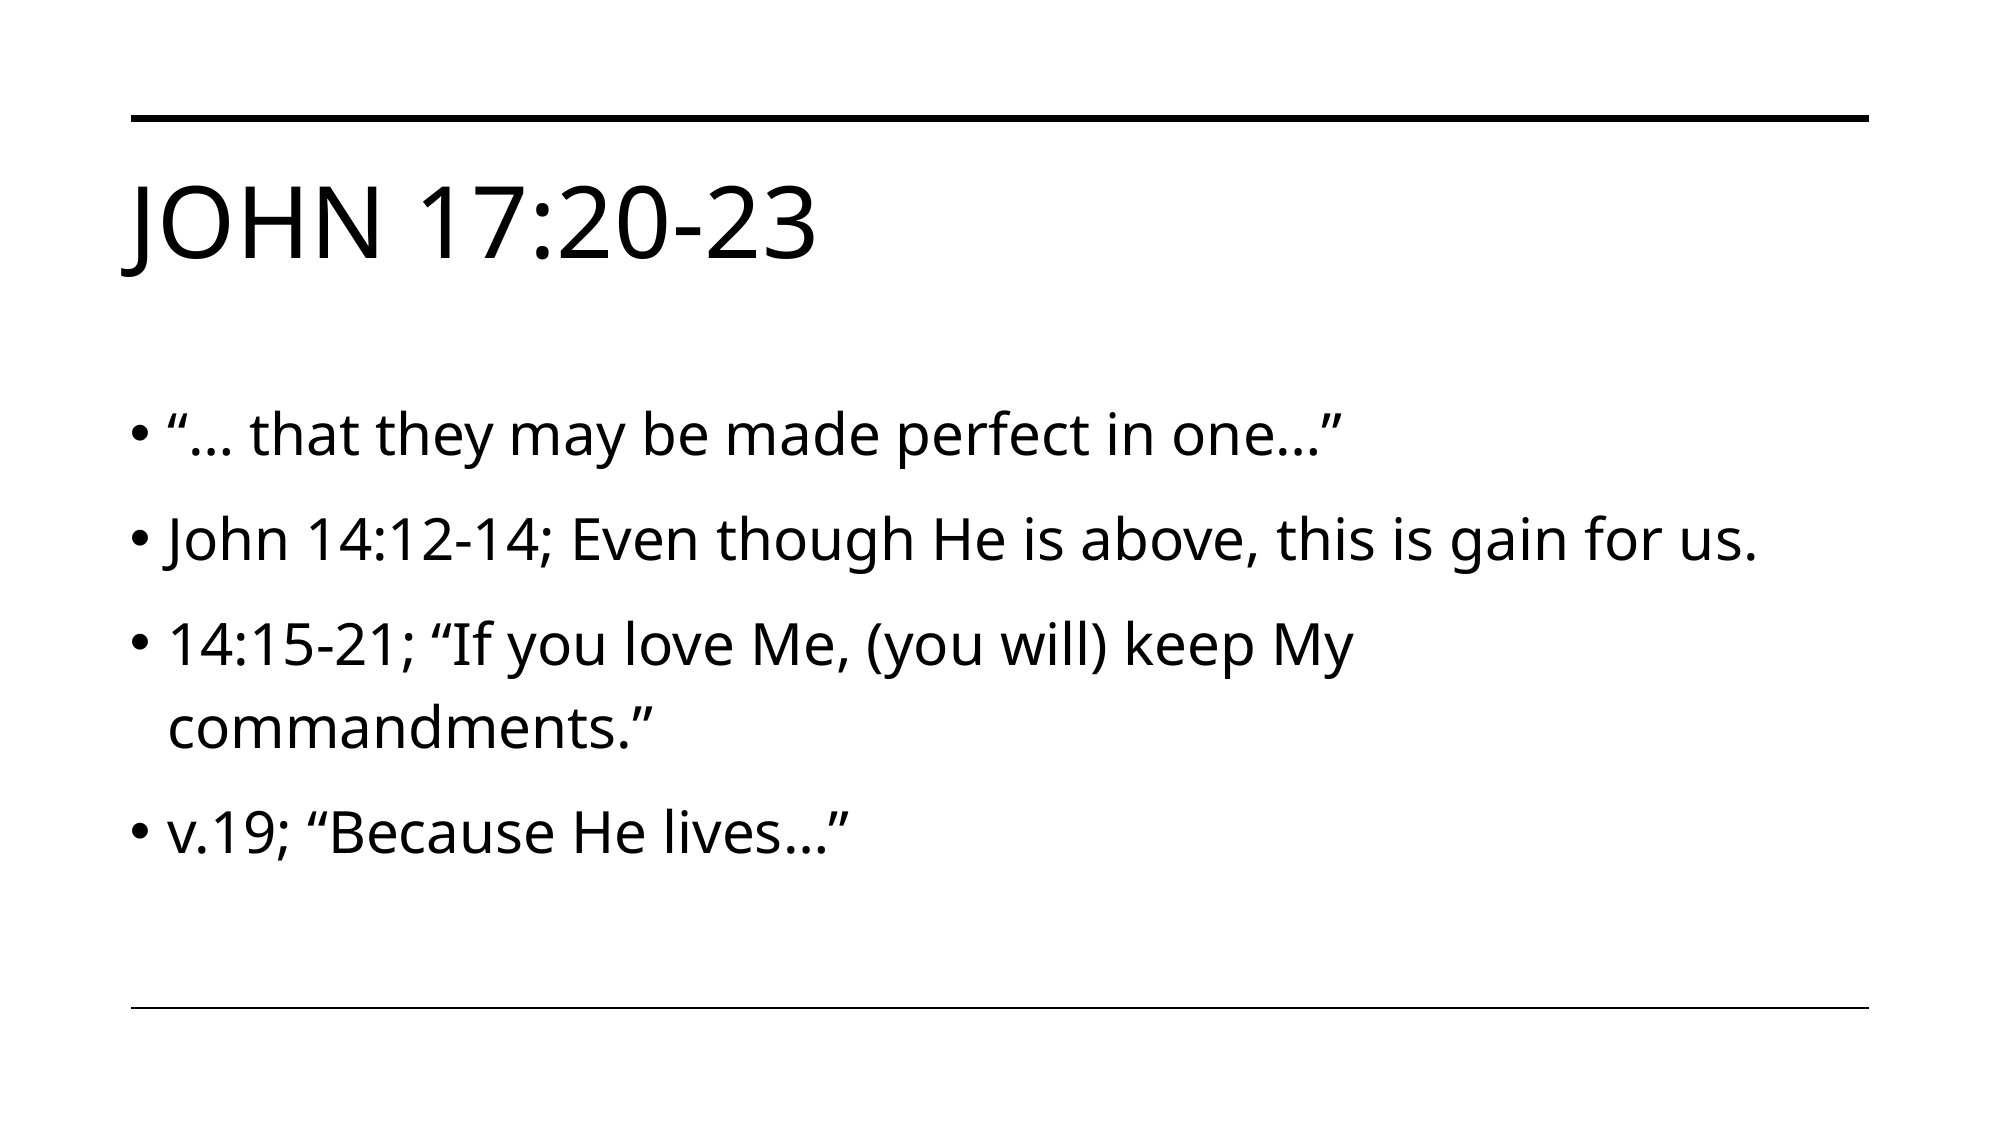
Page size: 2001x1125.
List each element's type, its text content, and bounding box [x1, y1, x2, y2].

list “… that they may be made perfect in one…” John 14:12-14; Even though He is above, this is gain for us. 14:15-21; “If you love Me, (you will) keep My commandments.” v.19; “Because He lives…” [114, 376, 1869, 973]
title John 17:20-23 [114, 151, 1869, 376]
